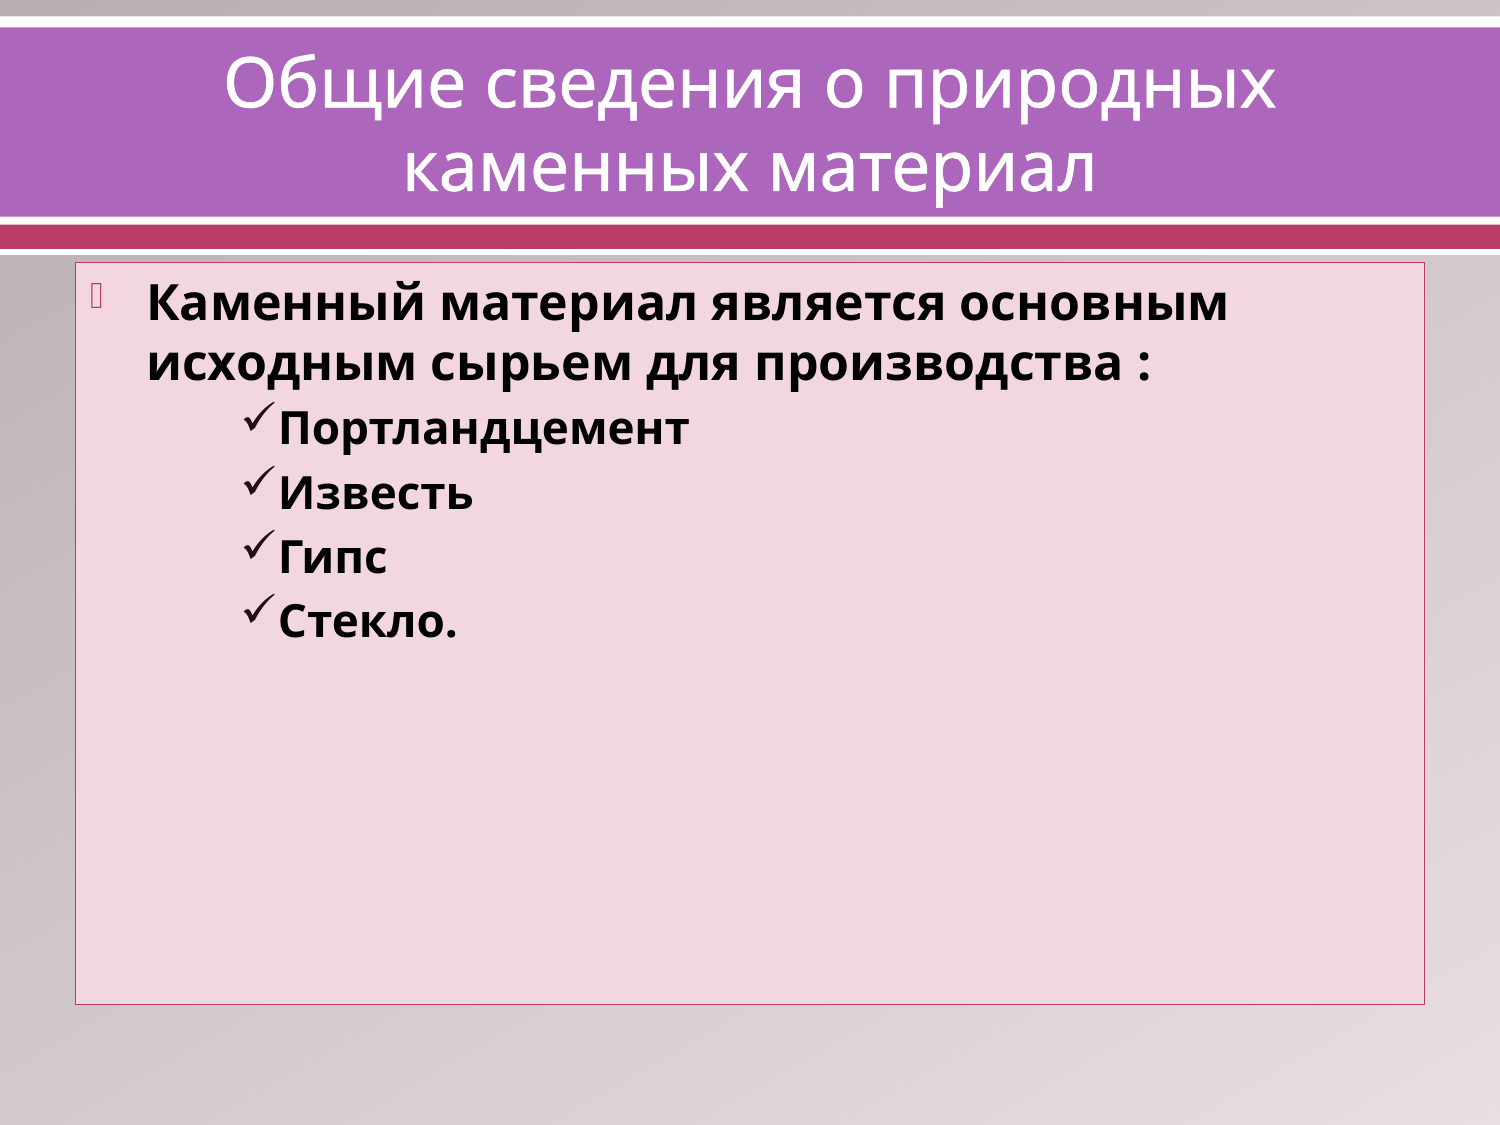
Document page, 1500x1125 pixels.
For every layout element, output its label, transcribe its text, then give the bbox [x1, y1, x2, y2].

title Общие сведения о природных каменных материал [75, 29, 1425, 213]
list Каменный материал является основным исходным сырьем для производства : Портландцемент Известь Гипс Стекло. [75, 262, 1425, 1005]
